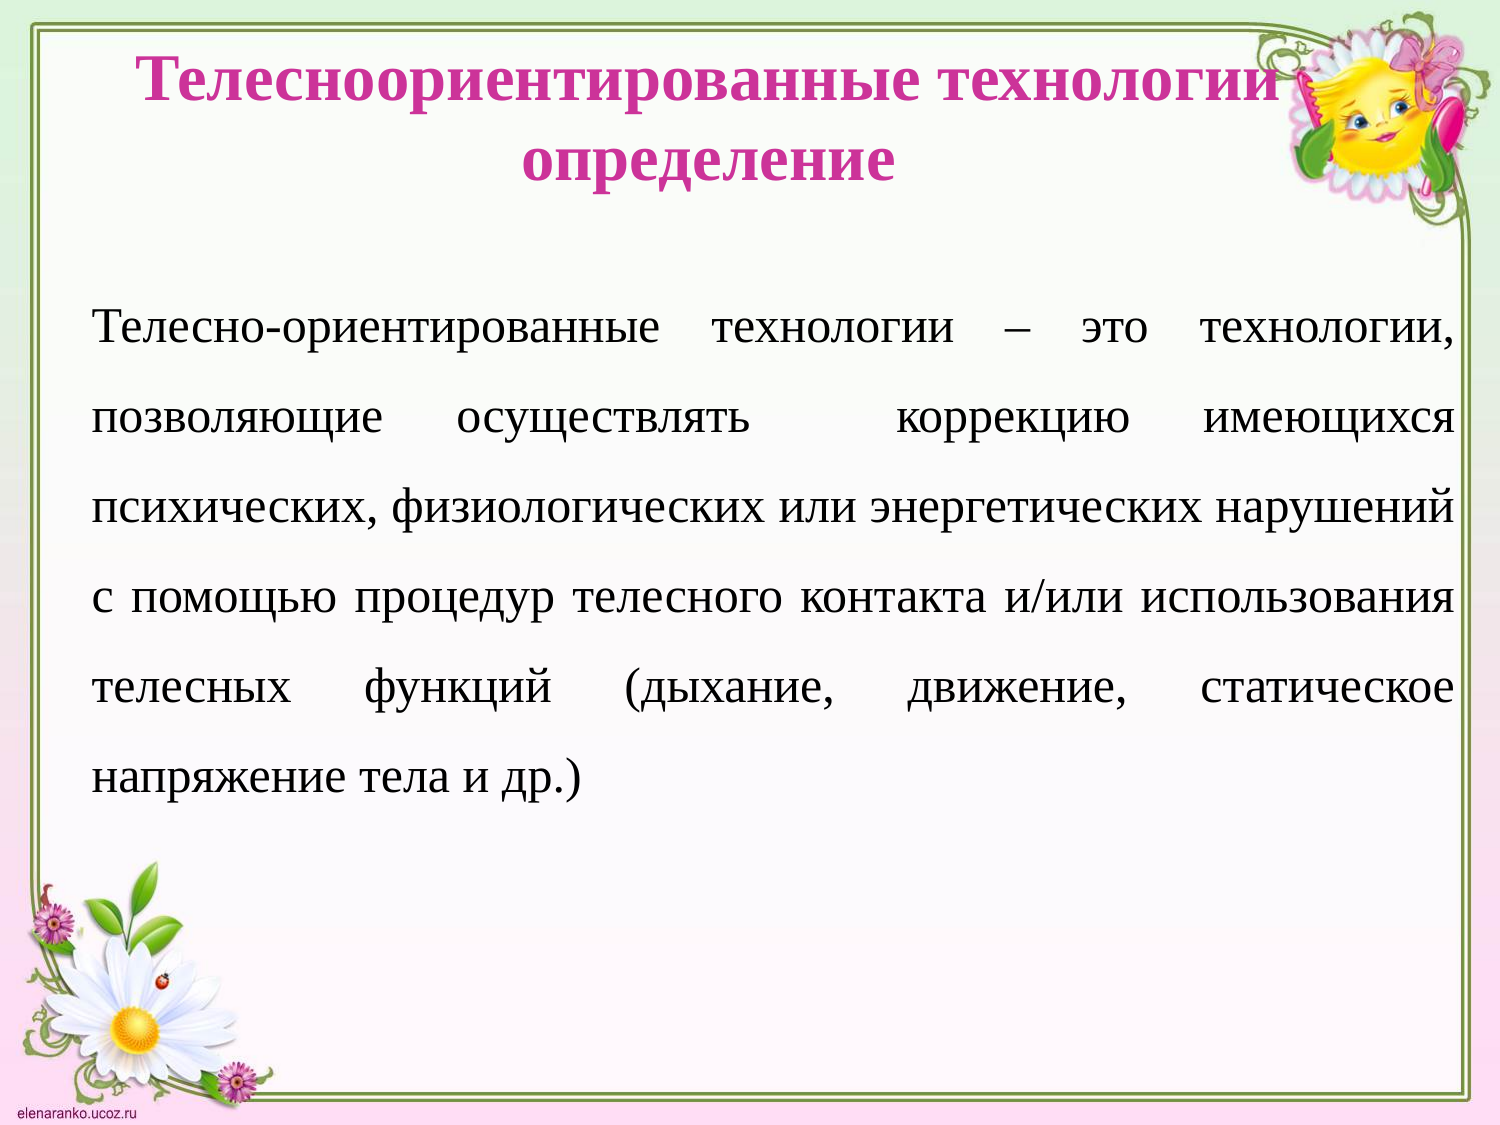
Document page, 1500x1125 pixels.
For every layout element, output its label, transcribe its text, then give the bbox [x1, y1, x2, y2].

picture [0, 0, 1500, 1125]
title Телесноориентированные технологии определение [41, 54, 1377, 173]
list Телесно-ориентированные технологии – это технологии, позволяющие осуществлять коррекцию имеющихся психических, физиологических или энергетических нарушений с помощью процедур телесного контакта и/или использования телесных функций (дыхание, движение, статическое напряжение тела и др.) [76, 255, 1471, 870]
